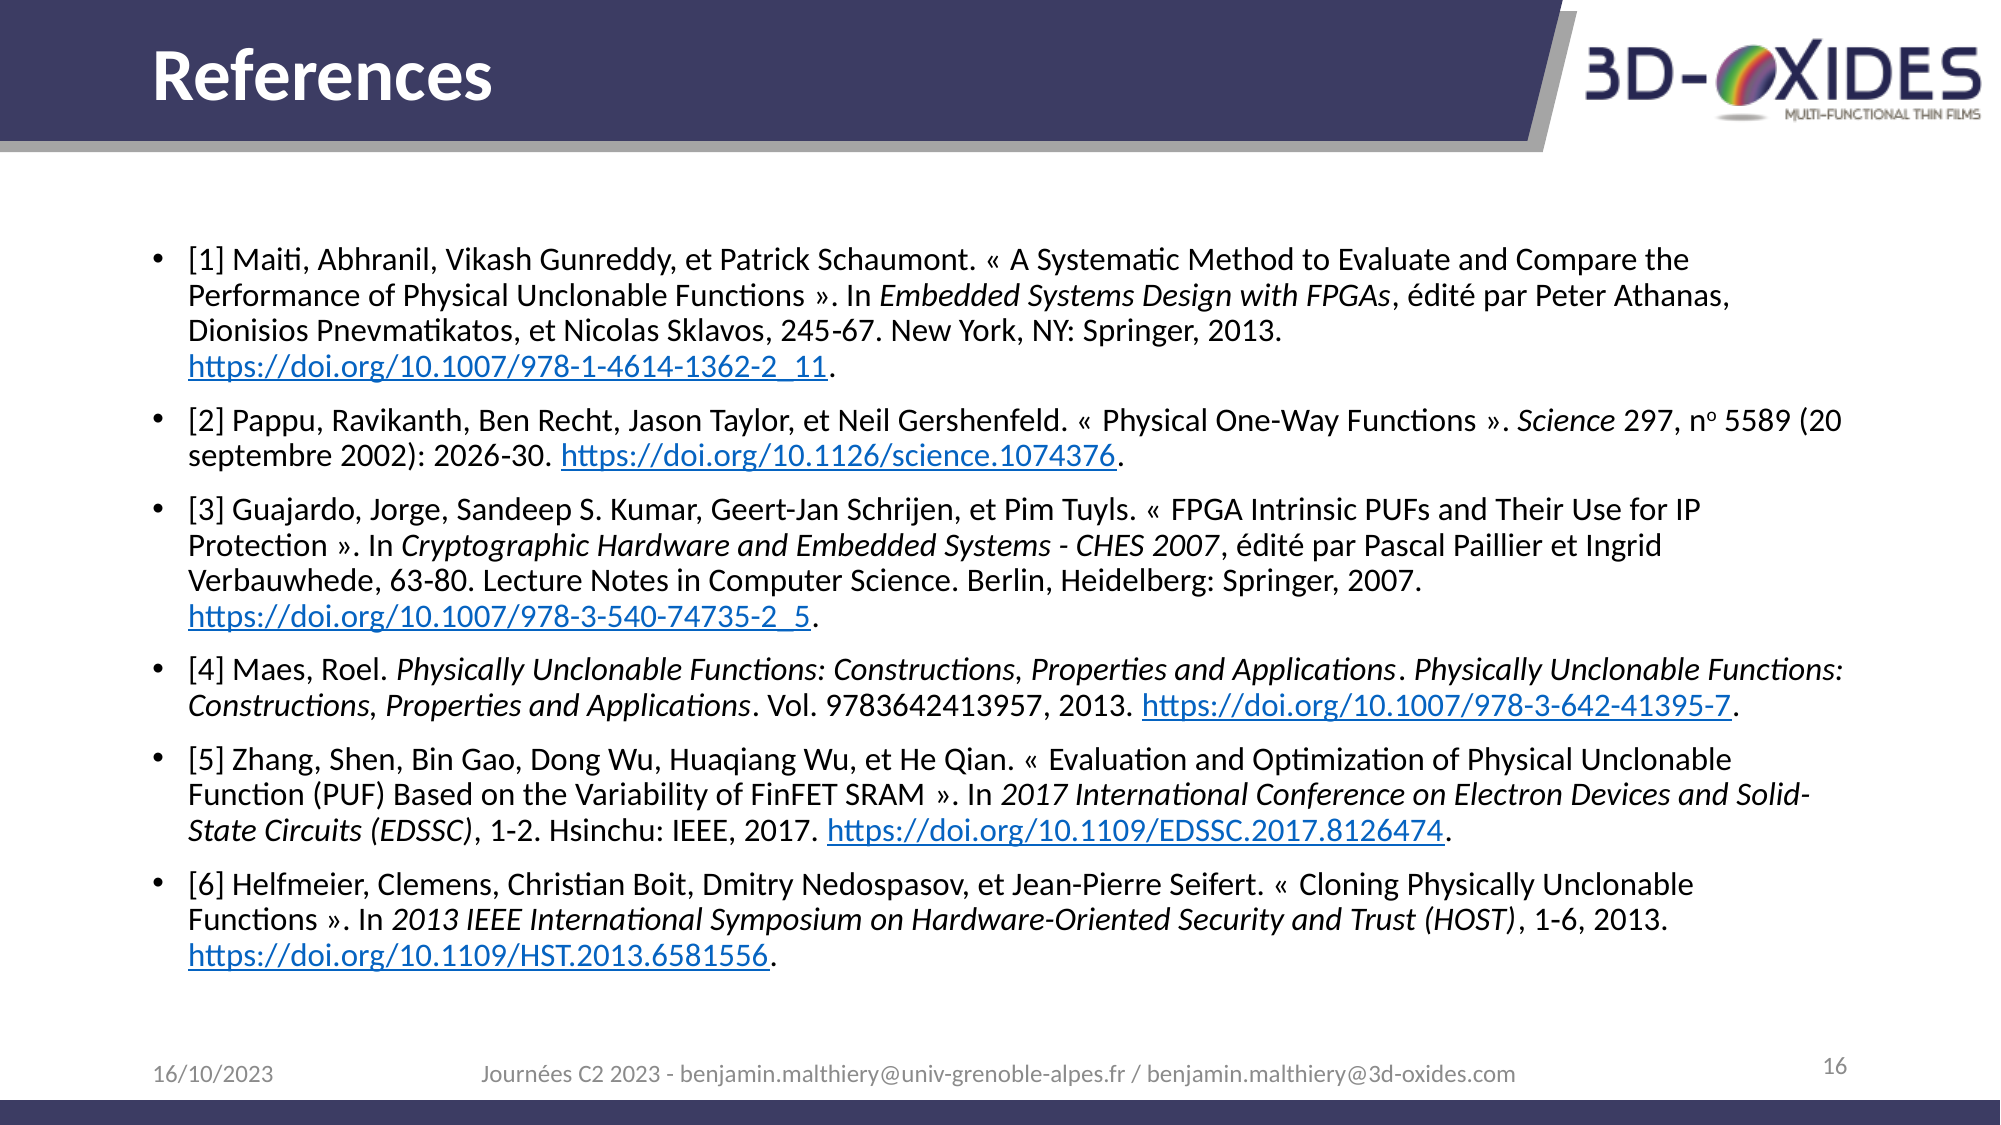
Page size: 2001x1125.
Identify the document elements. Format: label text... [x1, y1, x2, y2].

text_box [0, 1099, 2000, 1125]
picture [1581, 34, 1988, 130]
slide_number 16 [1632, 1042, 1863, 1099]
list [1] Maiti, Abhranil, Vikash Gunreddy, et Patrick Schaumont. « A Systematic Method to Evaluate and Compare the Performance of Physical Unclonable Functions ». In Embedded Systems Design with FPGAs, édité par Peter Athanas, Dionisios Pnevmatikatos, et Nicolas Sklavos, 245‑67. New York, NY: Springer, 2013. https://doi.org/10.1007/978-1-4614-1362-2_11. [2] Pappu, Ravikanth, Ben Recht, Jason Taylor, et Neil Gershenfeld. « Physical One-Way Functions ». Science 297, no 5589 (20 septembre 2002): 2026‑30. https://doi.org/10.1126/science.1074376. [3] Guajardo, Jorge, Sandeep S. Kumar, Geert-Jan Schrijen, et Pim Tuyls. « FPGA Intrinsic PUFs and Their Use for IP Protection ». In Cryptographic Hardware and Embedded Systems - CHES 2007, édité par Pascal Paillier et Ingrid Verbauwhede, 63‑80. Lecture Notes in Computer Science. Berlin, Heidelberg: Springer, 2007. https://doi.org/10.1007/978-3-540-74735-2_5. [4] Maes, Roel. Physically Unclonable Functions: Constructions, Properties and Applications. Physically Unclonable Functions: Constructions, Properties and Applications. Vol. 9783642413957, 2013. https://doi.org/10.1007/978-3-642-41395-7. [5] Zhang, Shen, Bin Gao, Dong Wu, Huaqiang Wu, et He Qian. « Evaluation and Optimization of Physical Unclonable Function (PUF) Based on the Variability of FinFET SRAM ». In 2017 International Conference on Electron Devices and Solid-State Circuits (EDSSC), 1‑2. Hsinchu: IEEE, 2017. https://doi.org/10.1109/EDSSC.2017.8126474. [6] Helfmeier, Clemens, Christian Boit, Dmitry Nedospasov, et Jean-Pierre Seifert. « Cloning Physically Unclonable Functions ». In 2013 IEEE International Symposium on Hardware-Oriented Security and Trust (HOST), 1‑6, 2013. https://doi.org/10.1109/HST.2013.6581556. [137, 234, 1863, 1014]
footer Journées C2 2023 - benjamin.malthiery@univ-grenoble-alpes.fr / benjamin.malthiery@3d-oxides.com [458, 1042, 1542, 1099]
title References [137, 23, 1226, 129]
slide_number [137, 1042, 368, 1099]
